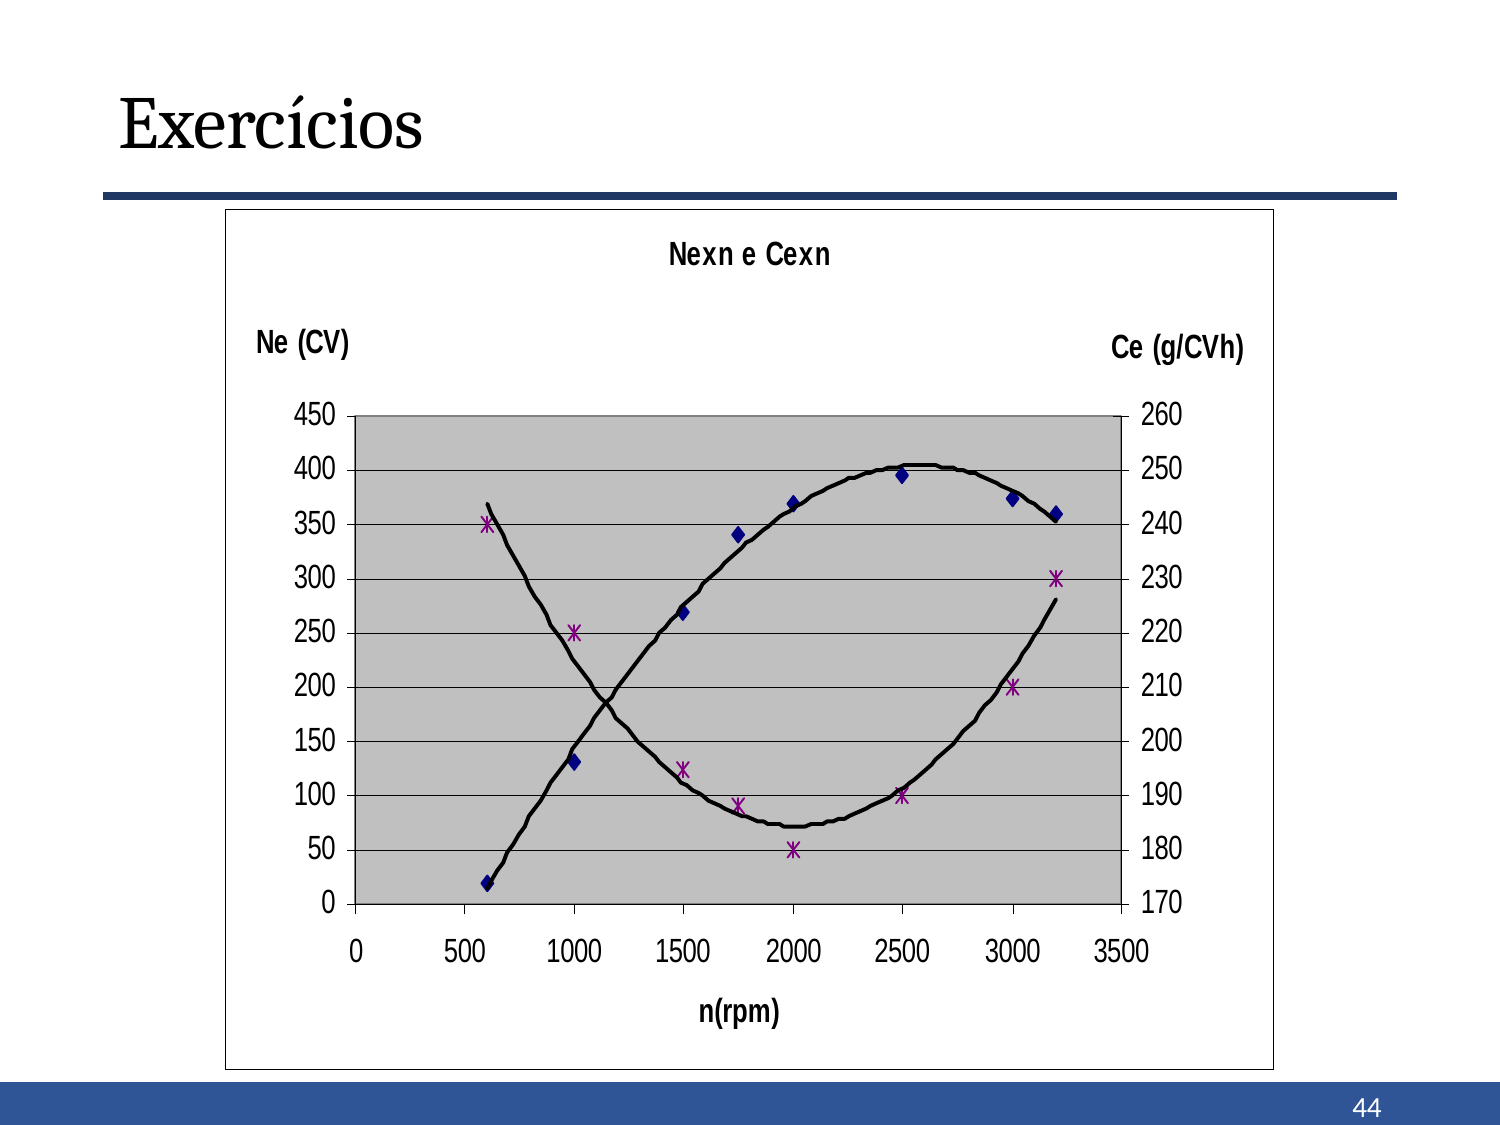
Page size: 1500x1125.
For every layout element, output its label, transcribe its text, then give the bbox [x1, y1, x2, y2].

slide_number 44 [1059, 1082, 1397, 1125]
title Exercícios [103, 14, 1397, 235]
picture [214, 196, 1286, 1083]
